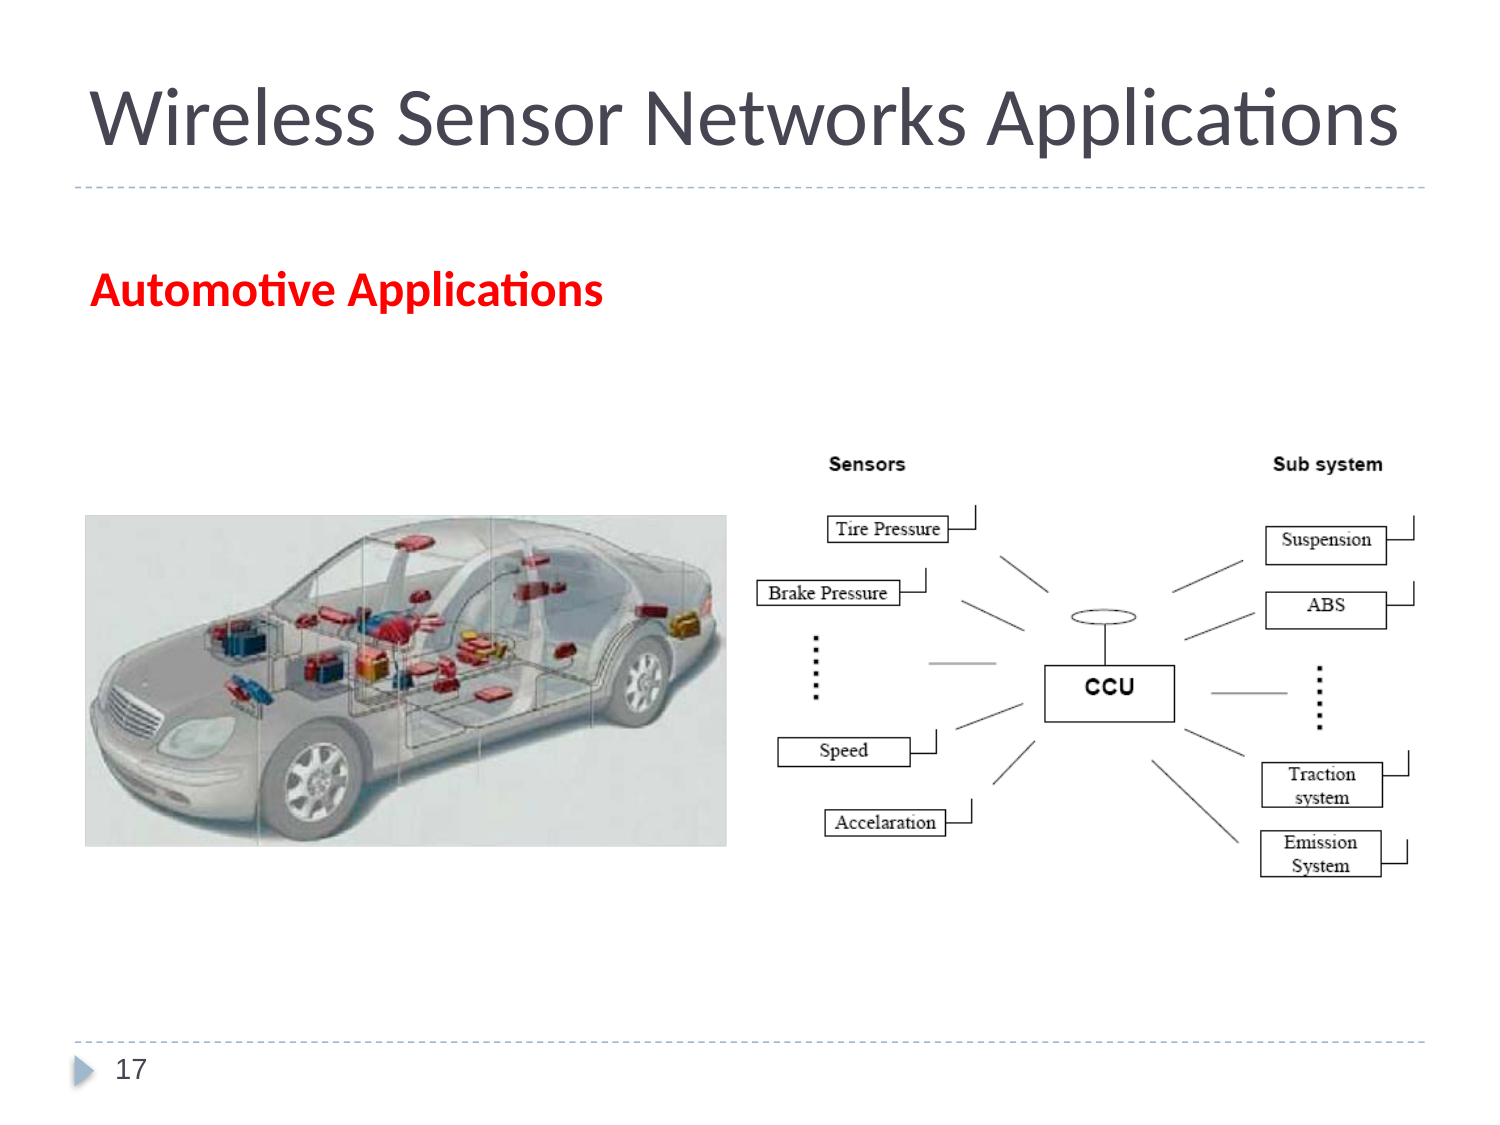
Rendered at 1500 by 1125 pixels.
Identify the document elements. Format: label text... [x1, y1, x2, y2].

list Automotive Applications [75, 210, 738, 324]
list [84, 514, 729, 848]
slide_number 17 [100, 1042, 426, 1103]
title Wireless Sensor Networks Applications [75, 37, 1425, 188]
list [737, 437, 1451, 905]
